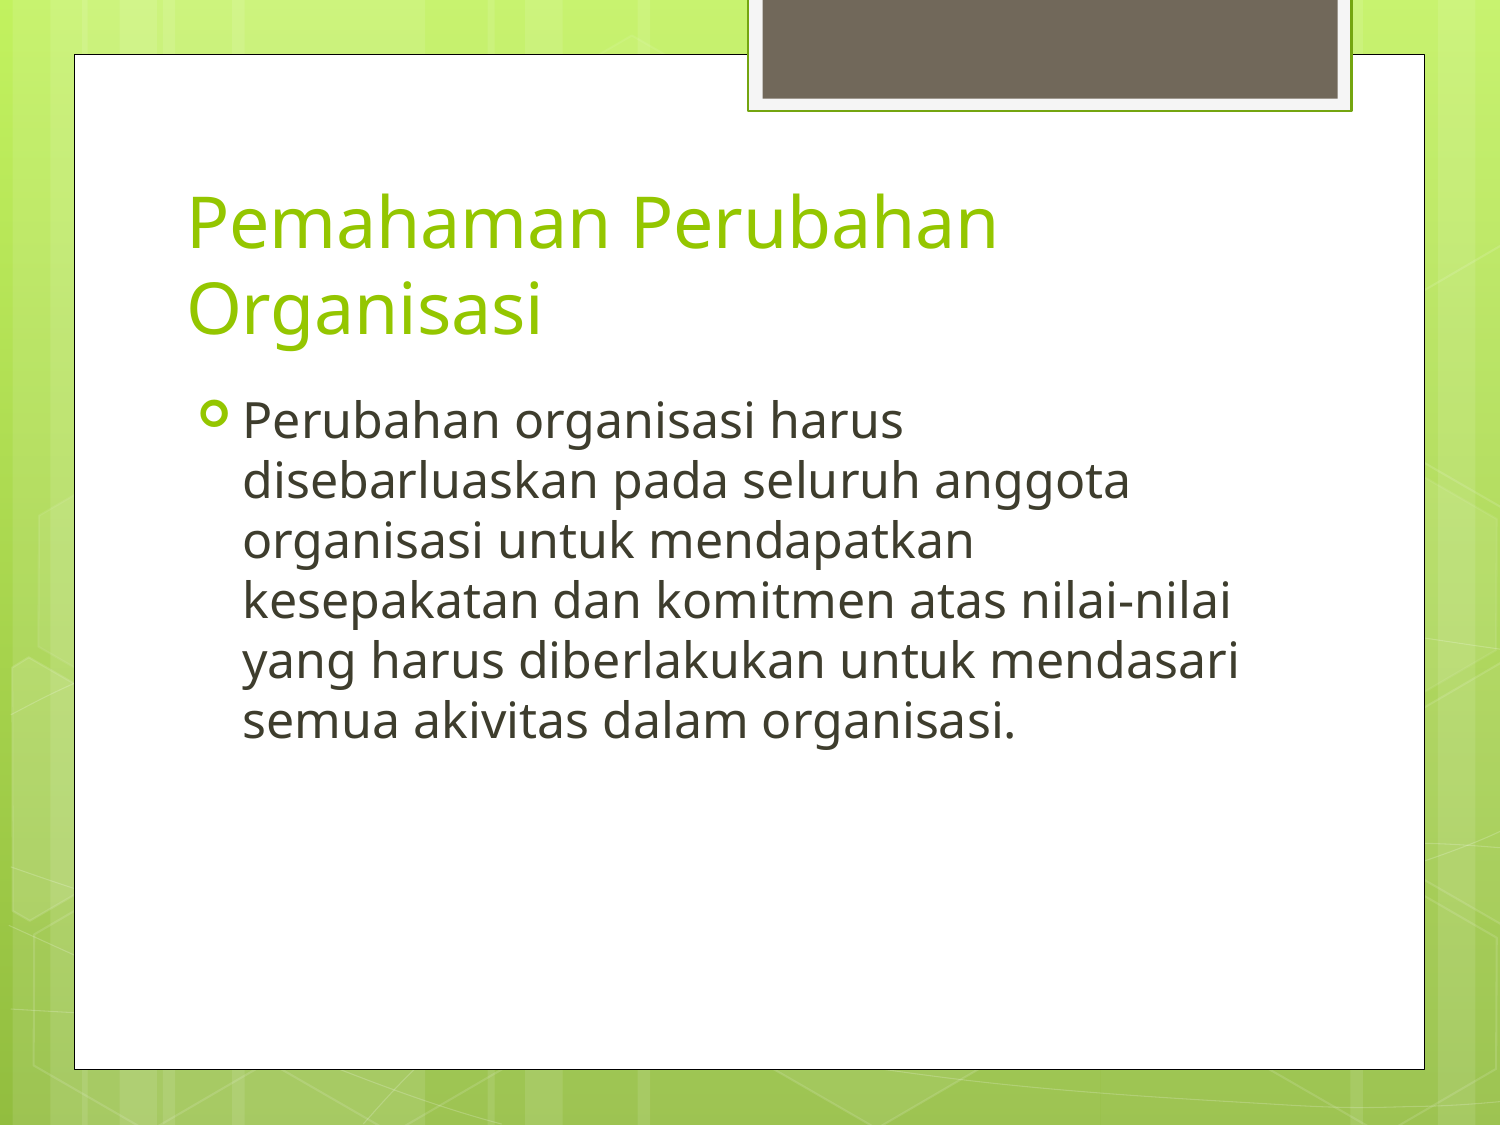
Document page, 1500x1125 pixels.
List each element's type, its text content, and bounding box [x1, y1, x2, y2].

list Perubahan organisasi harus disebarluaskan pada seluruh anggota organisasi untuk mendapatkan kesepakatan dan komitmen atas nilai-nilai yang harus diberlakukan untuk mendasari semua akivitas dalam organisasi. [171, 381, 1283, 957]
title Pemahaman Perubahan Organisasi [171, 168, 1324, 357]
